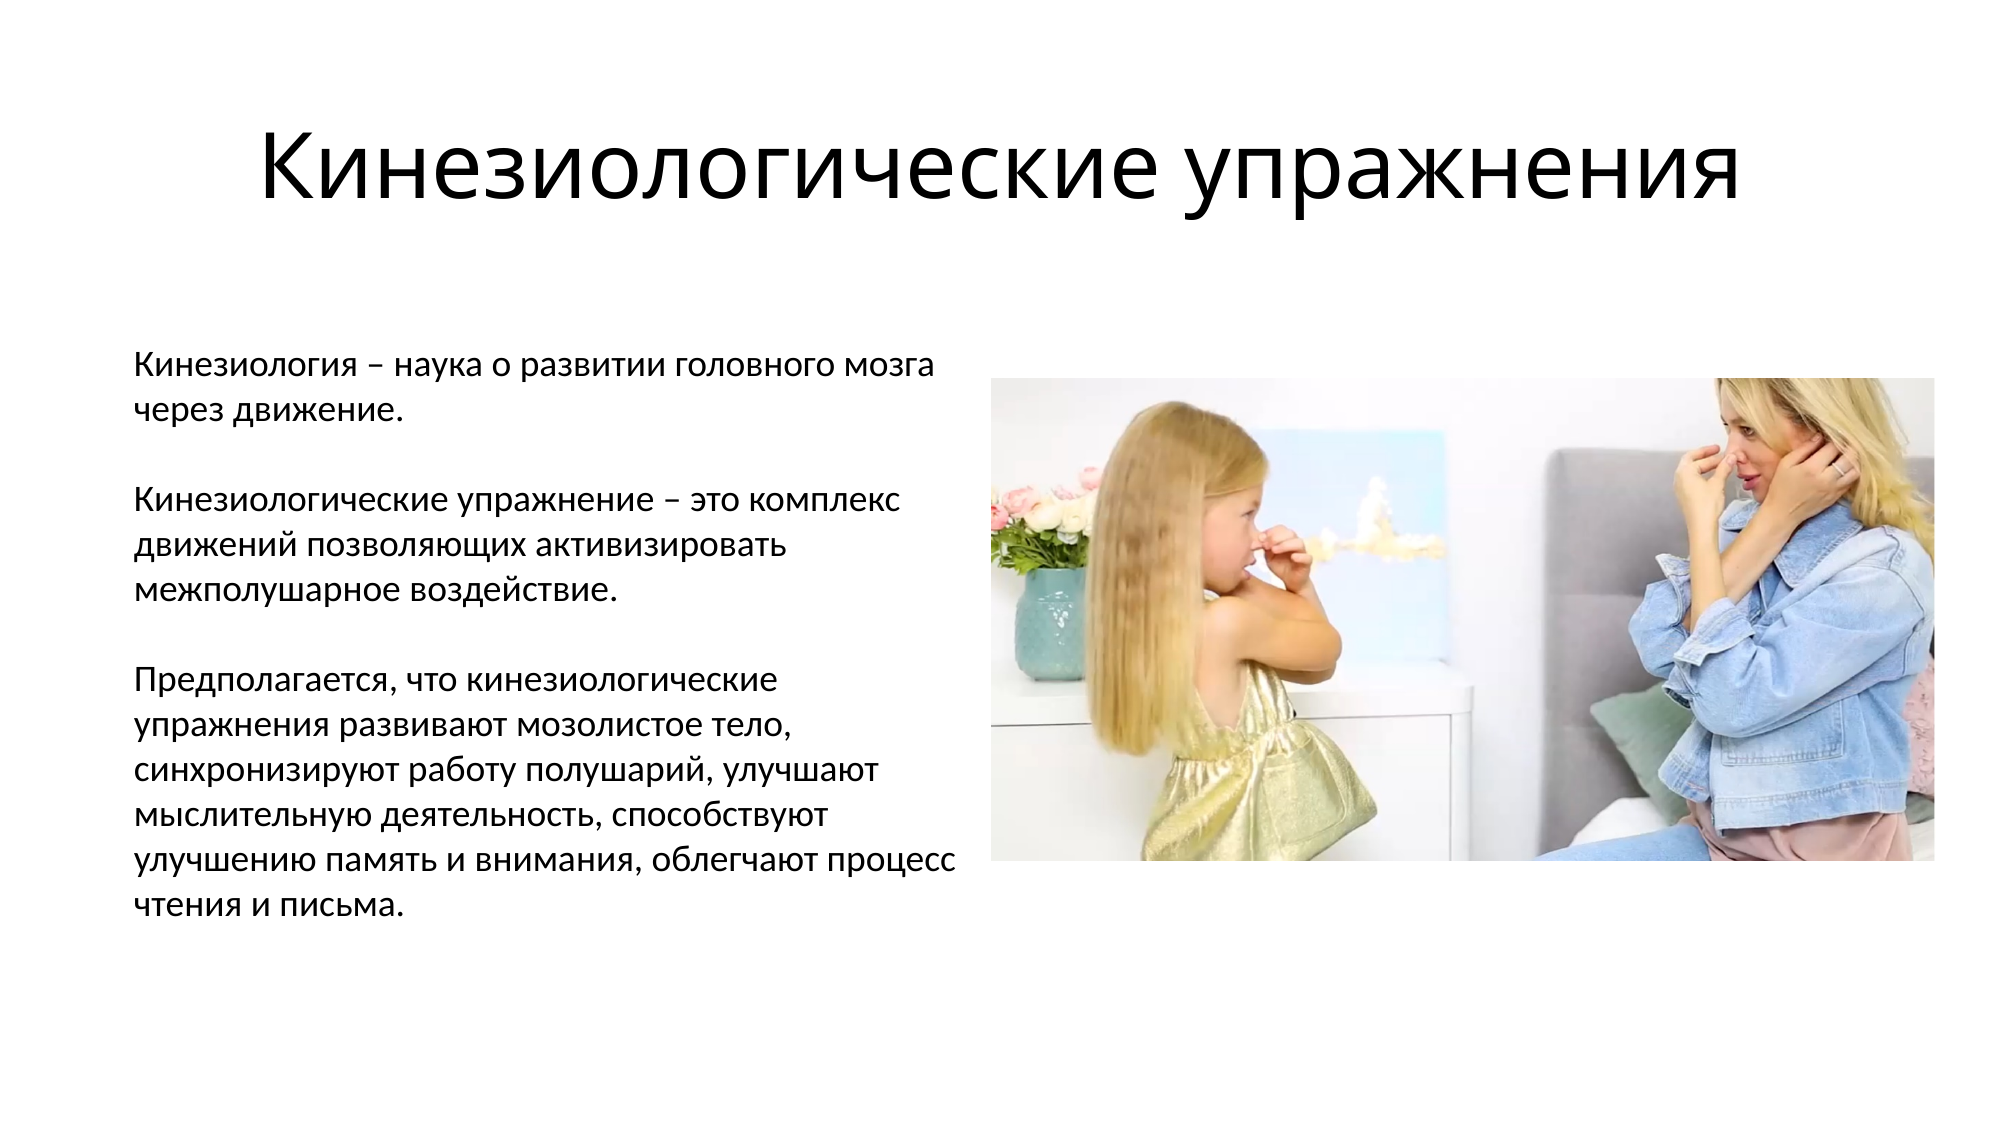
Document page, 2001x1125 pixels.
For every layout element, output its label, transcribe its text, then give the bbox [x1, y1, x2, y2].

text_box Кинезиология – наука о развитии головного мозга через движение. Кинезиологические упражнение – это комплекс движений позволяющих активизировать межполушарное воздействие. Предполагается, что кинезиологические упражнения развивают мозолистое тело, синхронизируют работу полушарий, улучшают мыслительную деятельность, способствуют улучшению память и внимания, облегчают процесс чтения и письма. [119, 331, 992, 931]
picture [991, 378, 1936, 861]
title Кинезиологические упражнения [138, 60, 1864, 278]
